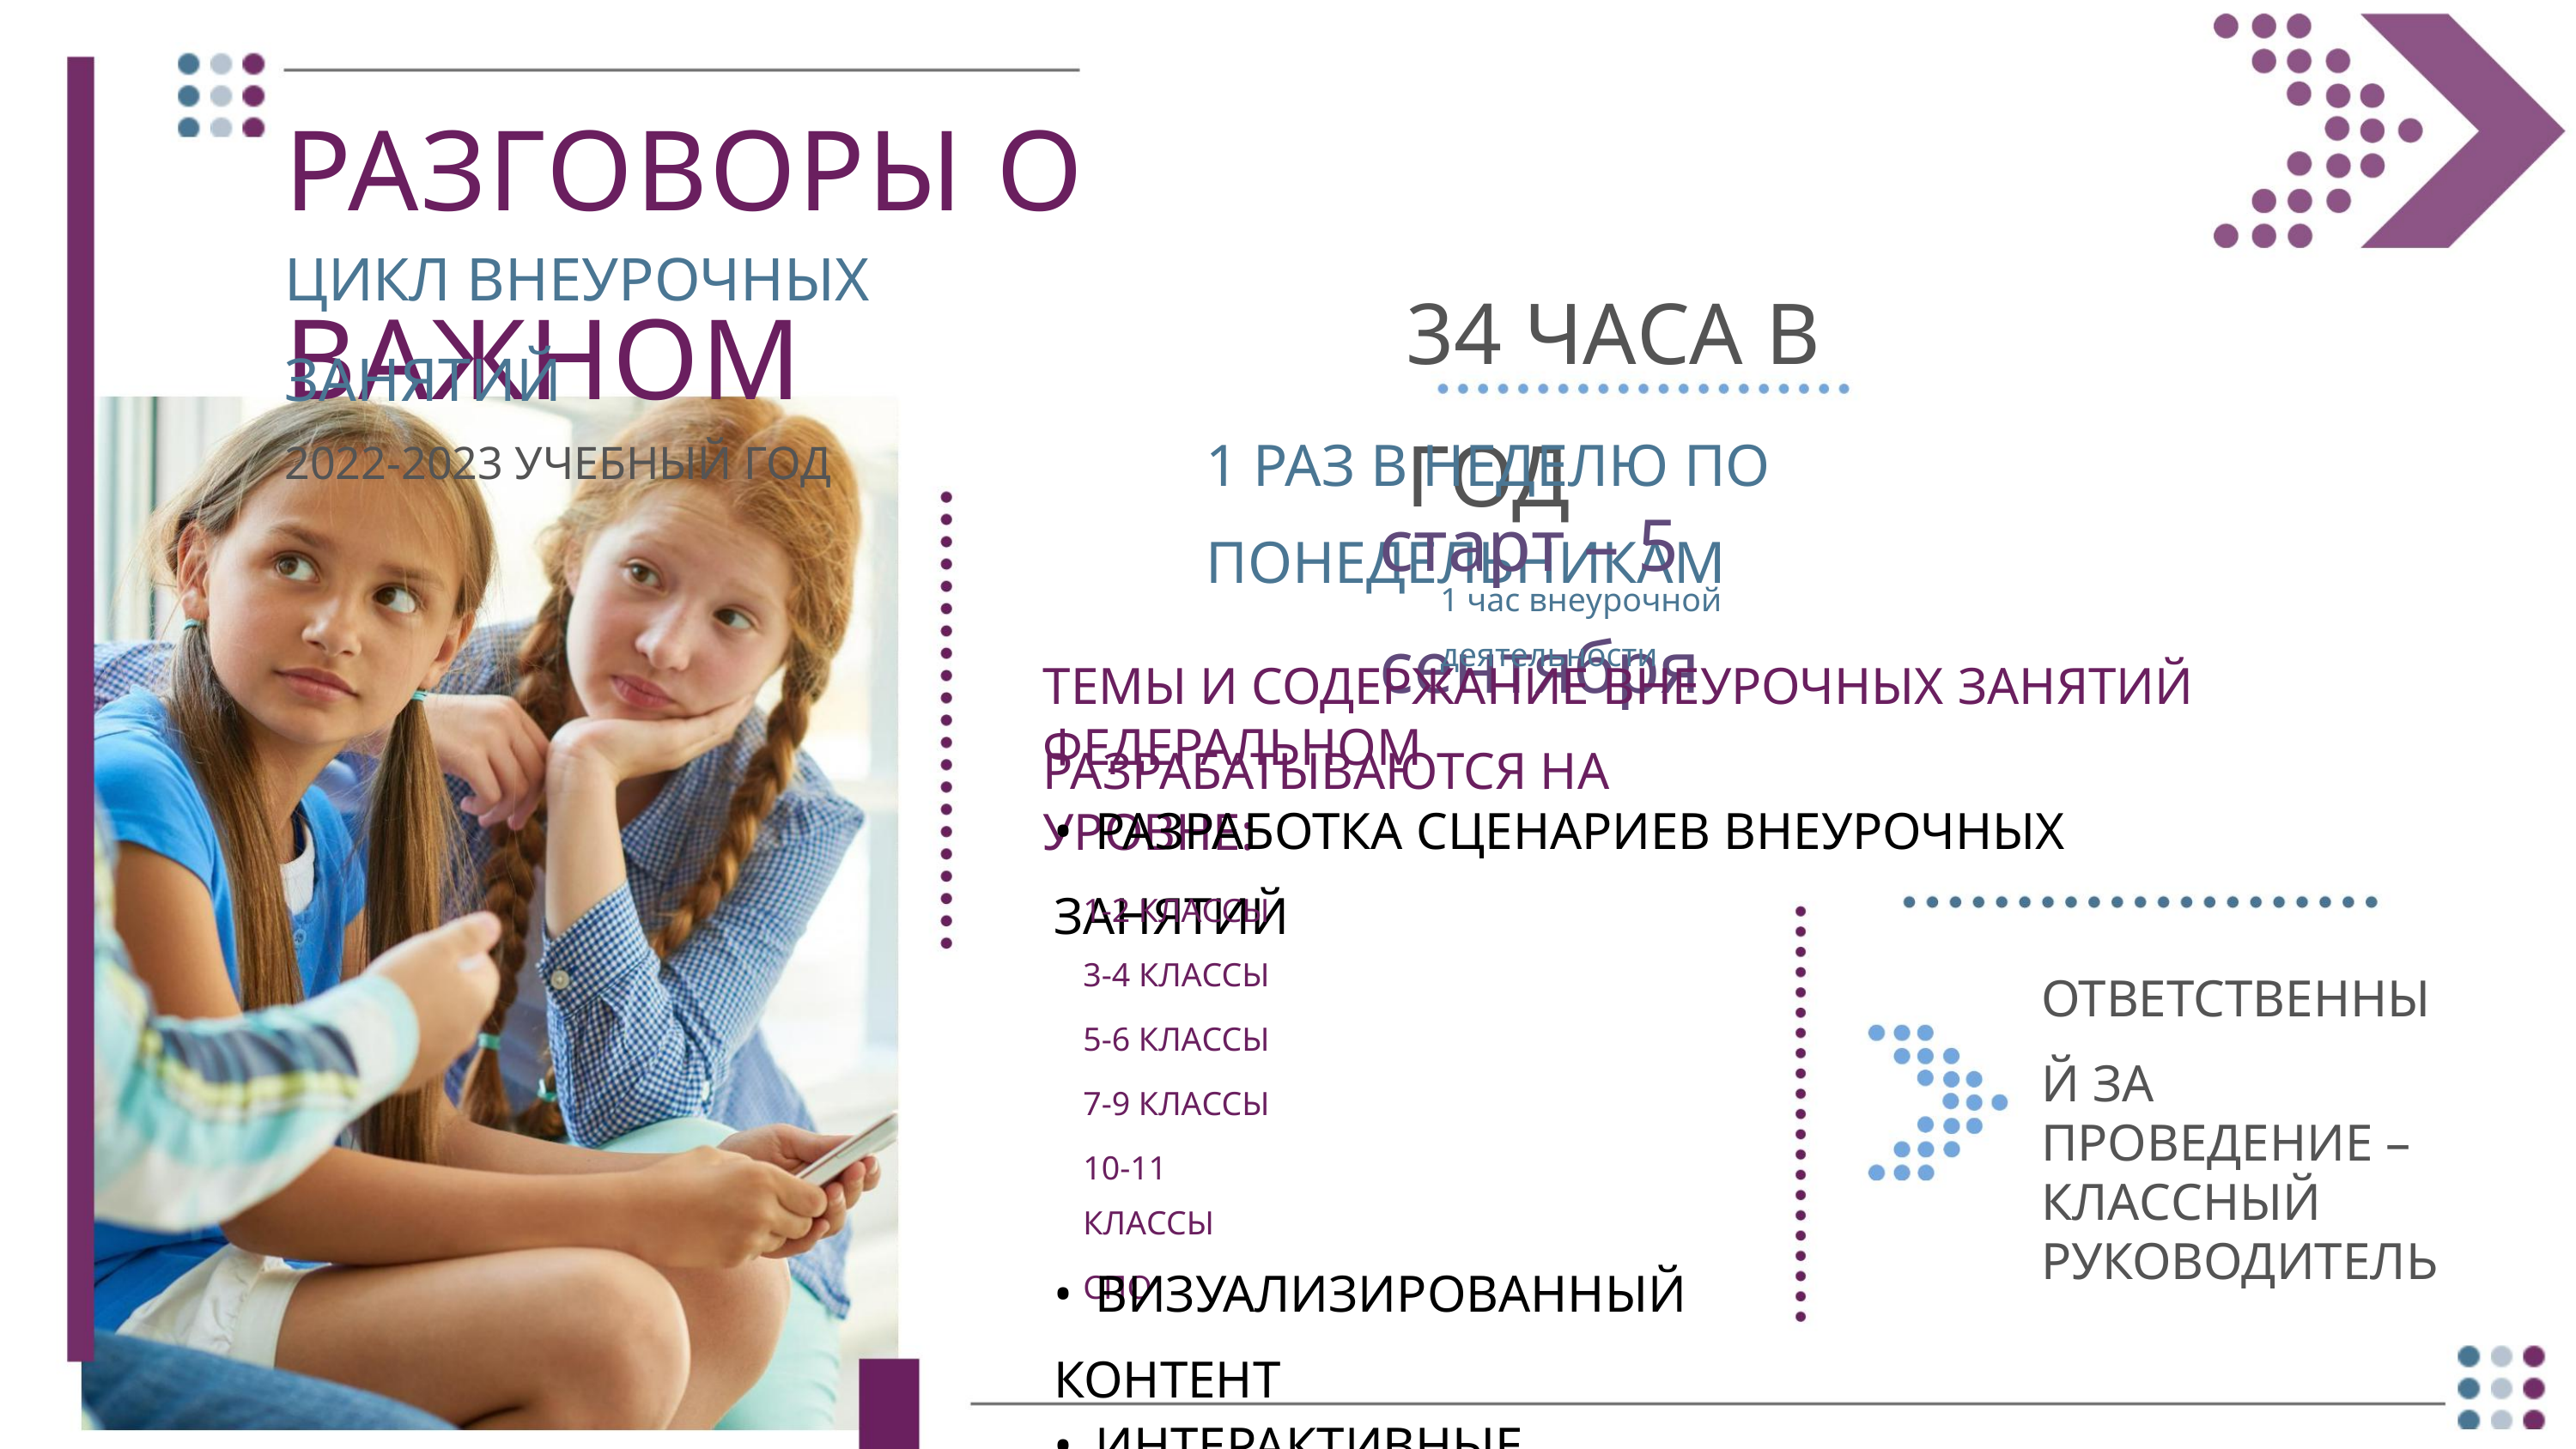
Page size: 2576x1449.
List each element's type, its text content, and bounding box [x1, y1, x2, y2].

text_box РАЗГОВОРЫ О ВАЖНОМ [284, 44, 1352, 421]
text_box ФЕДЕРАЛЬНОМ УРОВНЕ: [1042, 689, 1530, 860]
text_box • ВИЗУАЛИЗИРОВАННЫЙ КОНТЕНТ • ИНТЕРАКТИВНЫЕ ЗАДАНИЯ [1054, 1237, 1753, 1449]
text_box 1 час внеурочной деятельности [1440, 563, 1841, 628]
text_box 34 ЧАСА В ГОД [1406, 239, 1930, 400]
text_box 1 РАЗ В НЕДЕЛЮ ПО ПОНЕДЕЛЬНИКАМ [1206, 400, 2076, 595]
text_box старт – 5 сентября [1379, 464, 1903, 628]
text_box • РАЗРАБОТКА СЦЕНАРИЕВ ВНЕУРОЧНЫХ ЗАНЯТИЙ [1054, 773, 2067, 944]
text_box ОТВЕТСТВЕННЫЙ ЗА ПРОВЕДЕНИЕ – КЛАСCНЫЙ РУКОВОДИТЕЛЬ [2041, 942, 2451, 1289]
text_box 1-2 КЛАССЫ 3-4 КЛАССЫ 5-6 КЛАССЫ 7-9 КЛАССЫ 10-11 КЛАССЫ СПО [1083, 874, 1285, 1237]
text_box ЦИКЛ ВНЕУРОЧНЫХ ЗАНЯТИЙ 2022-2023 УЧЕБНЫЙ ГОД [284, 212, 987, 488]
text_box [0, 0, 2576, 1449]
text_box ТЕМЫ И СОДЕРЖАНИЕ ВНЕУРОЧНЫХ ЗАНЯТИЙ РАЗРАБАТЫВАЮТСЯ НА [1042, 628, 2420, 800]
